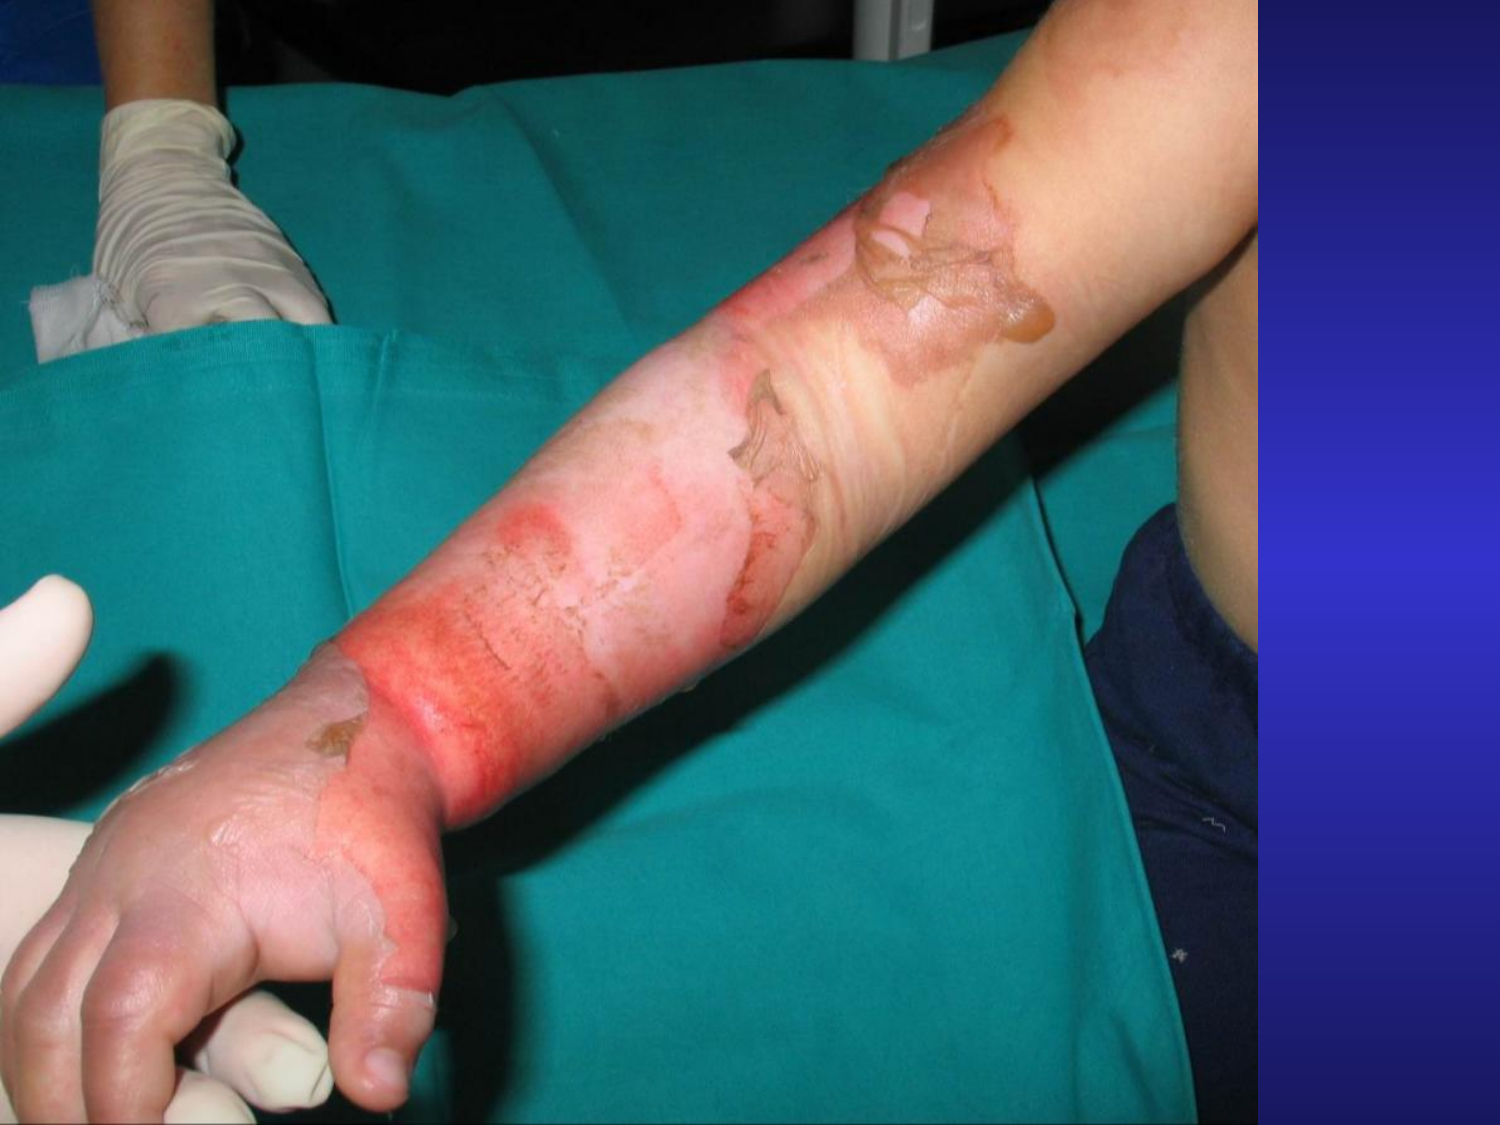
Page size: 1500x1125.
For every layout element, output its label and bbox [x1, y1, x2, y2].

picture [0, 0, 1259, 1125]
